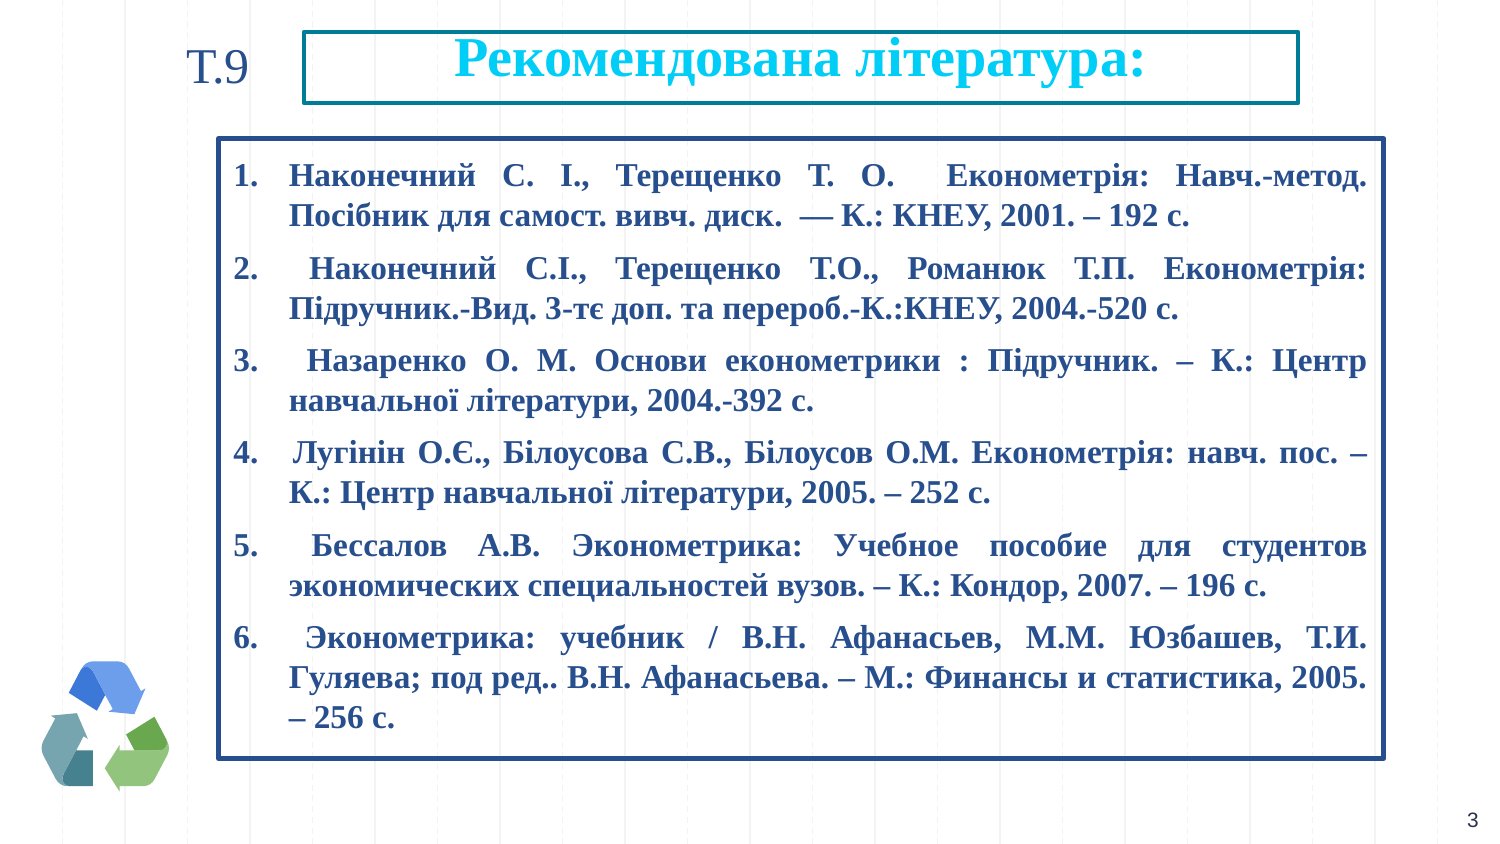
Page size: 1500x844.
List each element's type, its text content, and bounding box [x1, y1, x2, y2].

title Рекомендована література: [304, 32, 1299, 103]
slide_number 3 [1403, 791, 1494, 844]
text_box Т.9 [169, 32, 267, 96]
list 1. Наконечний С. І., Терещенко Т. О. Економетрія: Навч.-метод. Посібник для самост. вивч. диск. — К.: КНЕУ, 2001. – 192 с. 2. Наконечний С.І., Терещенко Т.О., Романюк Т.П. Економетрія: Підручник.-Вид. 3-тє доп. та перероб.-К.:КНЕУ, 2004.-520 с. 3. Назаренко О. М. Основи економетрики : Підручник. – К.: Центр навчальної літератури, 2004.-392 с. 4. Лугінін О.Є., Білоусова С.В., Білоусов О.М. Економетрія: навч. пос. – К.: Центр навчальної літератури, 2005. – 252 с. 5. Бессалов А.В. Эконометрика: Учебное пособие для студентов экономических специальностей вузов. – К.: Кондор, 2007. – 196 с. 6. Эконометрика: учебник / В.Н. Афанасьев, М.М. Юзбашев, Т.И. Гуляева; под ред.. В.Н. Афанасьева. – М.: Финансы и статистика, 2005. – 256 с. [218, 138, 1384, 759]
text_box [40, 661, 170, 792]
